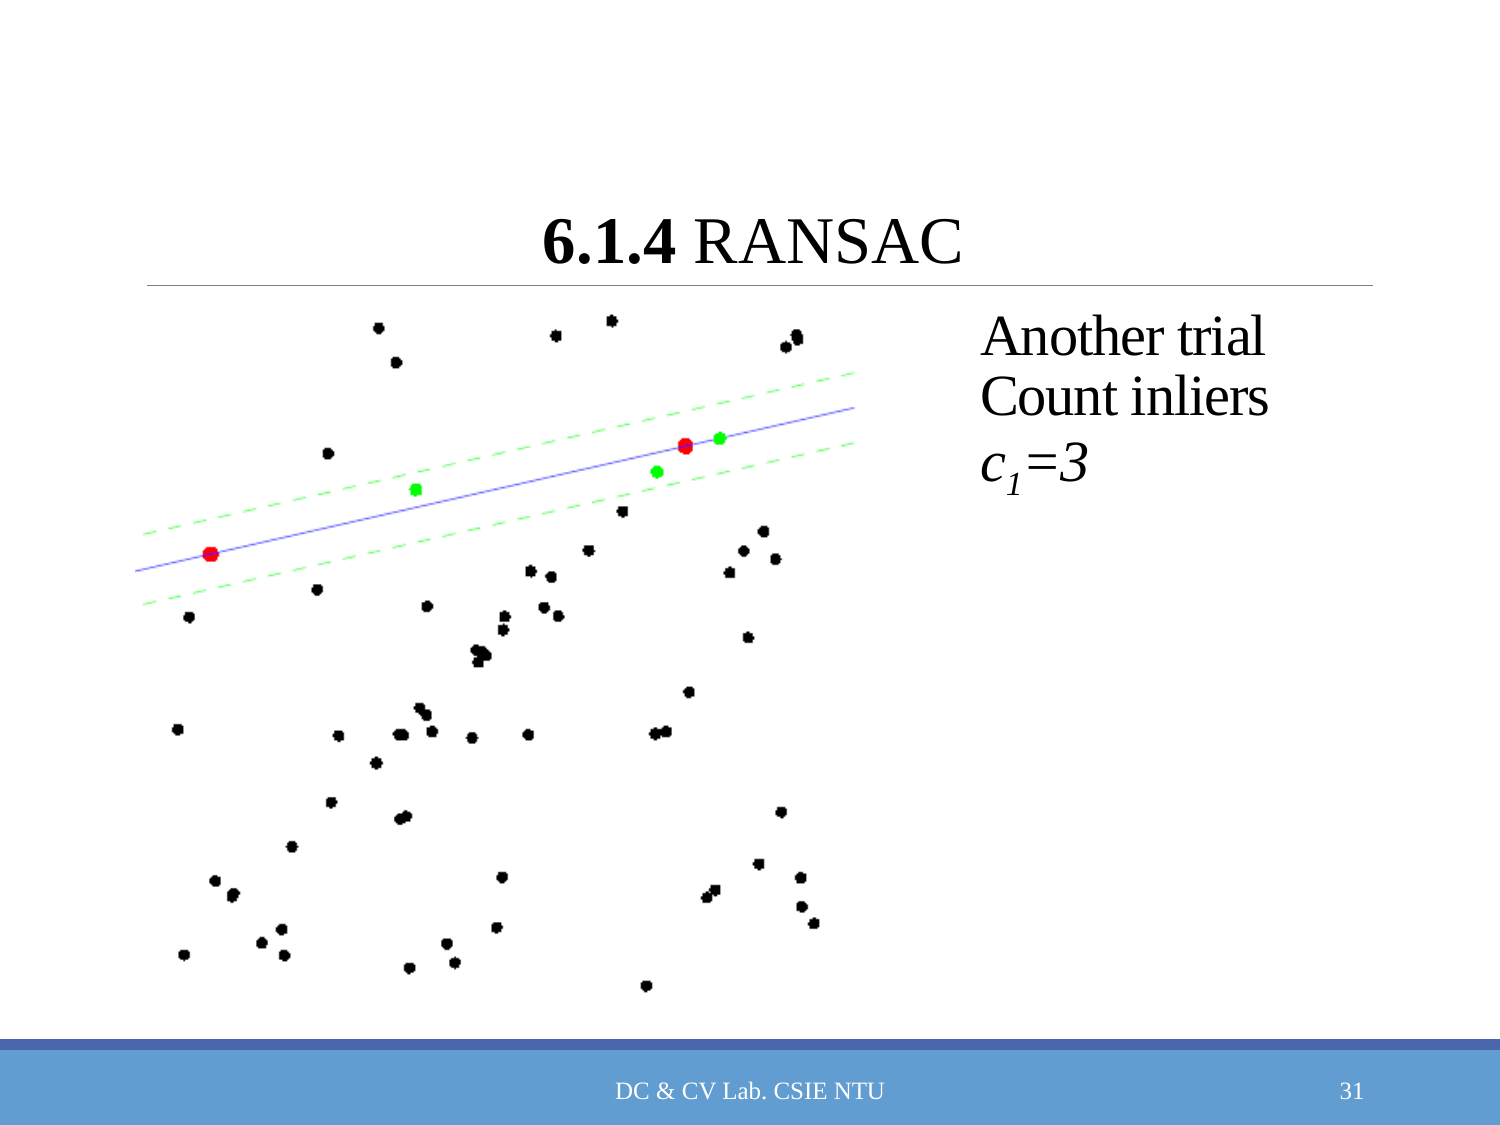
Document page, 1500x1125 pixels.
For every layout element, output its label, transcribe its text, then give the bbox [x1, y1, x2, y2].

title 6.1.4 RANSAC [135, 47, 1373, 285]
text_box Another trial Count inliers c1=3 [965, 302, 1438, 500]
slide_number 31 [1218, 1059, 1380, 1120]
footer DC & CV Lab. CSIE NTU [453, 1059, 1047, 1120]
picture [134, 302, 866, 1012]
